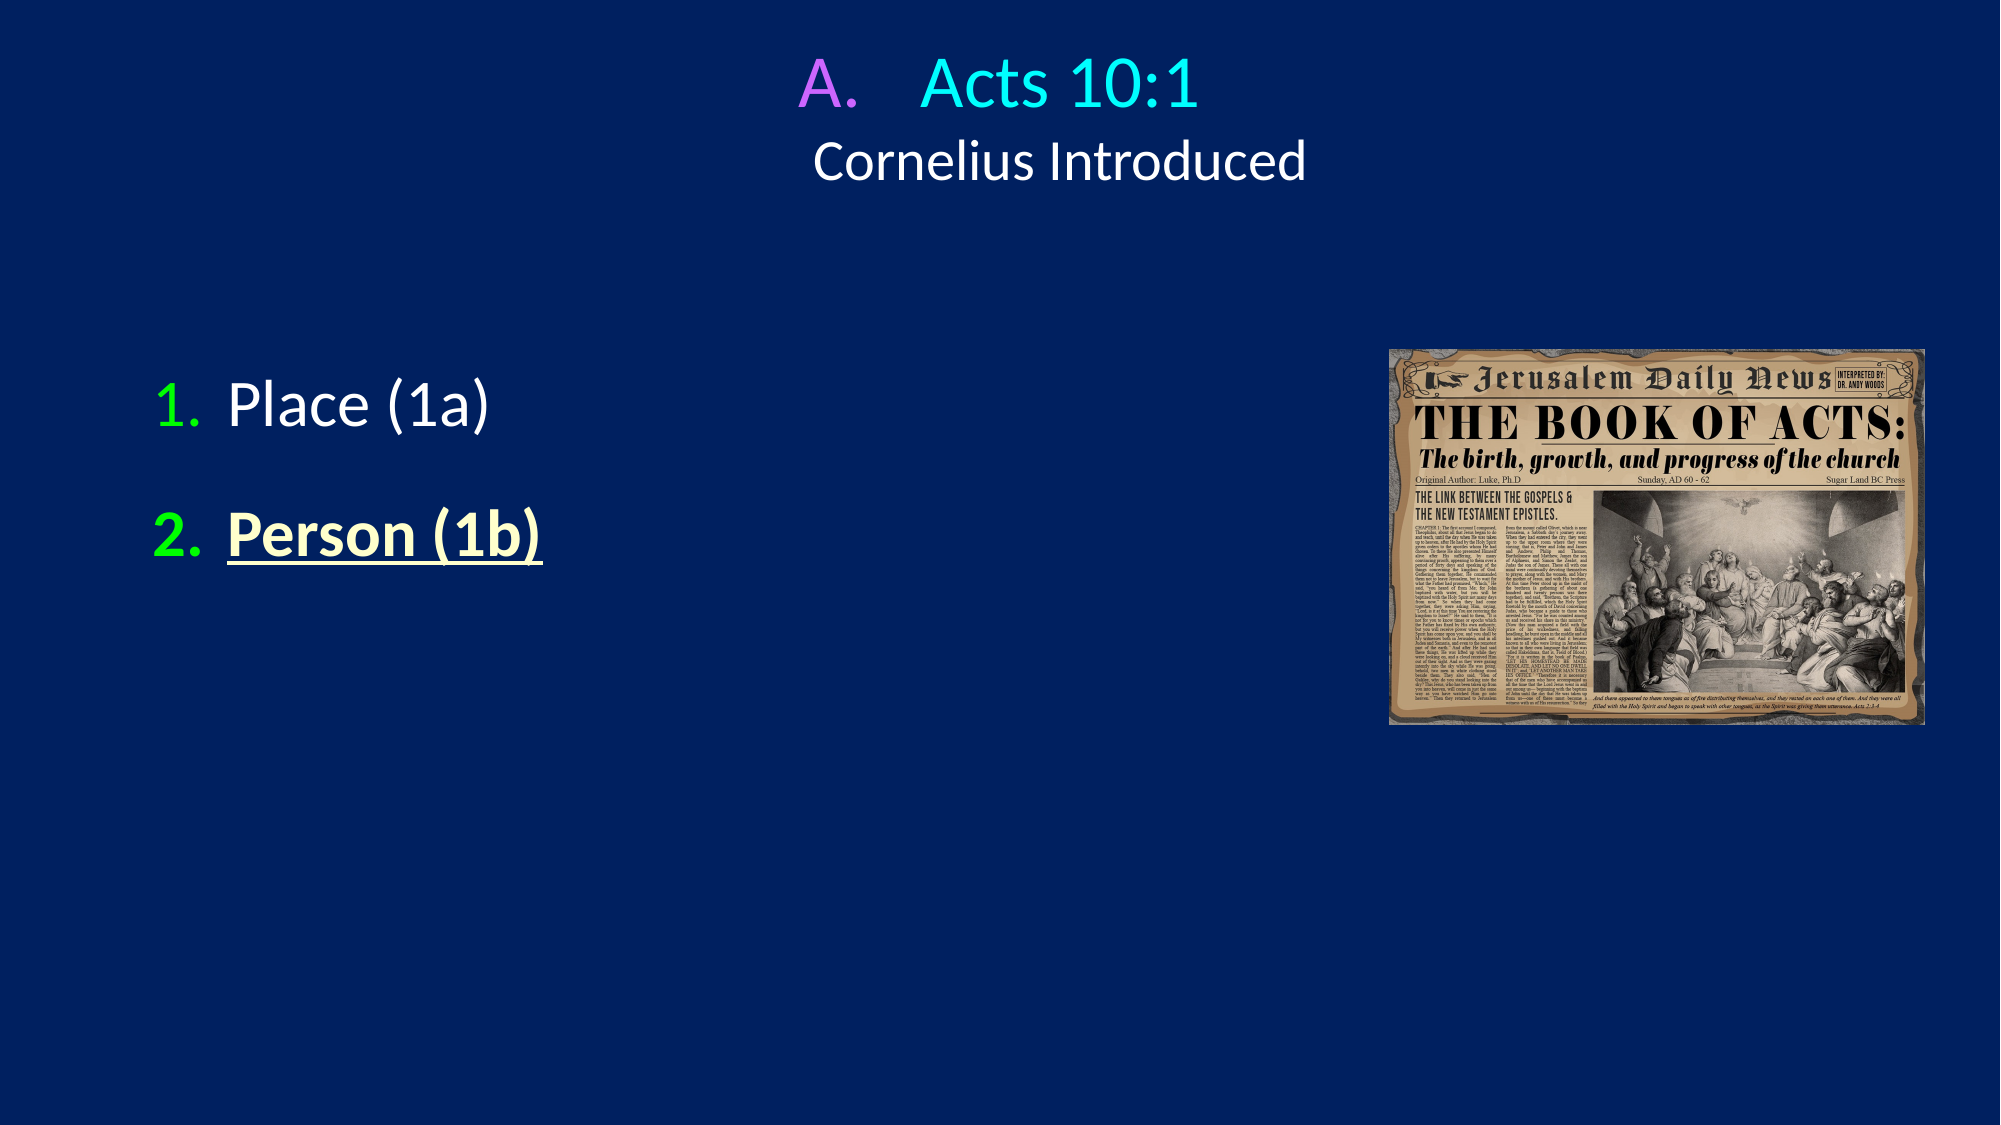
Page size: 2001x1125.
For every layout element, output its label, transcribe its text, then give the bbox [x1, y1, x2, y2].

picture [1389, 349, 1925, 725]
list Place (1a) Person (1b) [137, 352, 1300, 725]
title Acts 10:1 Cornelius Introduced [449, 37, 1551, 188]
